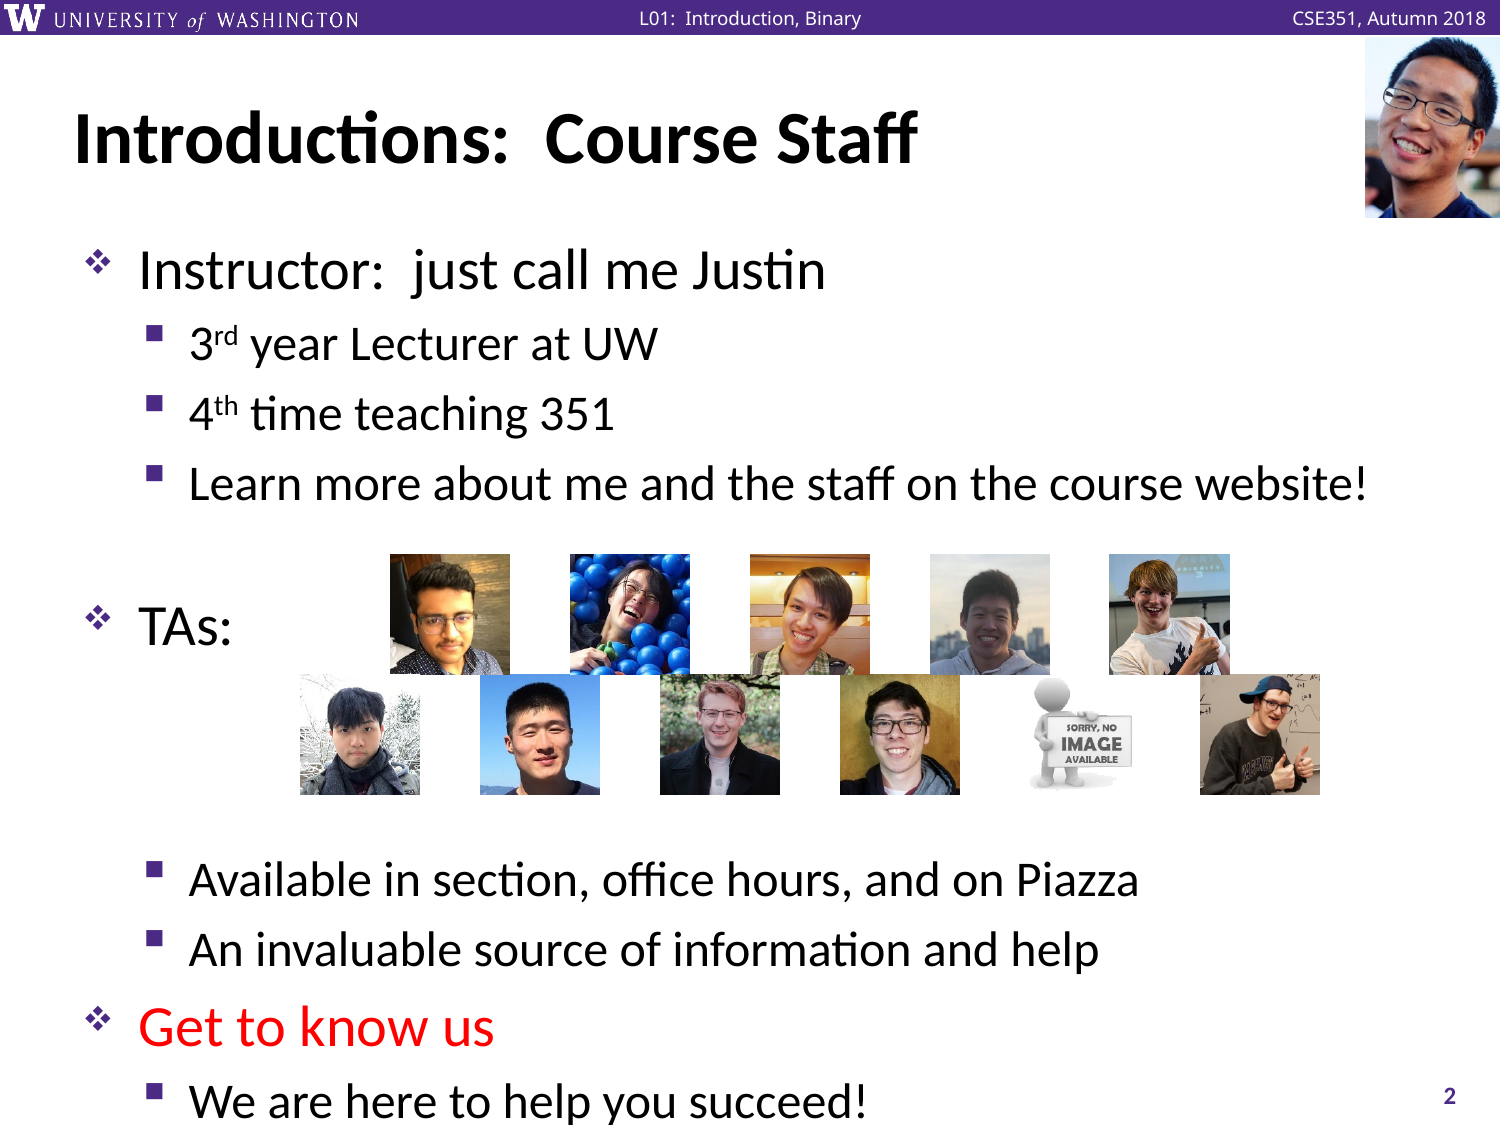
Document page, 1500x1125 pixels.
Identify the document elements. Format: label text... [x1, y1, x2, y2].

title Introductions: Course Staff [58, 71, 1359, 197]
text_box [299, 554, 1321, 796]
picture [1364, 37, 1500, 218]
slide_number 2 [1400, 1065, 1500, 1125]
list Instructor: just call me Justin 3rd year Lecturer at UW 4th time teaching 351 Learn more about me and the staff on the course website! TAs: Available in section, office hours, and on Piazza An invaluable source of information and help Get to know us We are here to help you succeed! [66, 223, 1440, 1040]
picture [4, 4, 358, 32]
